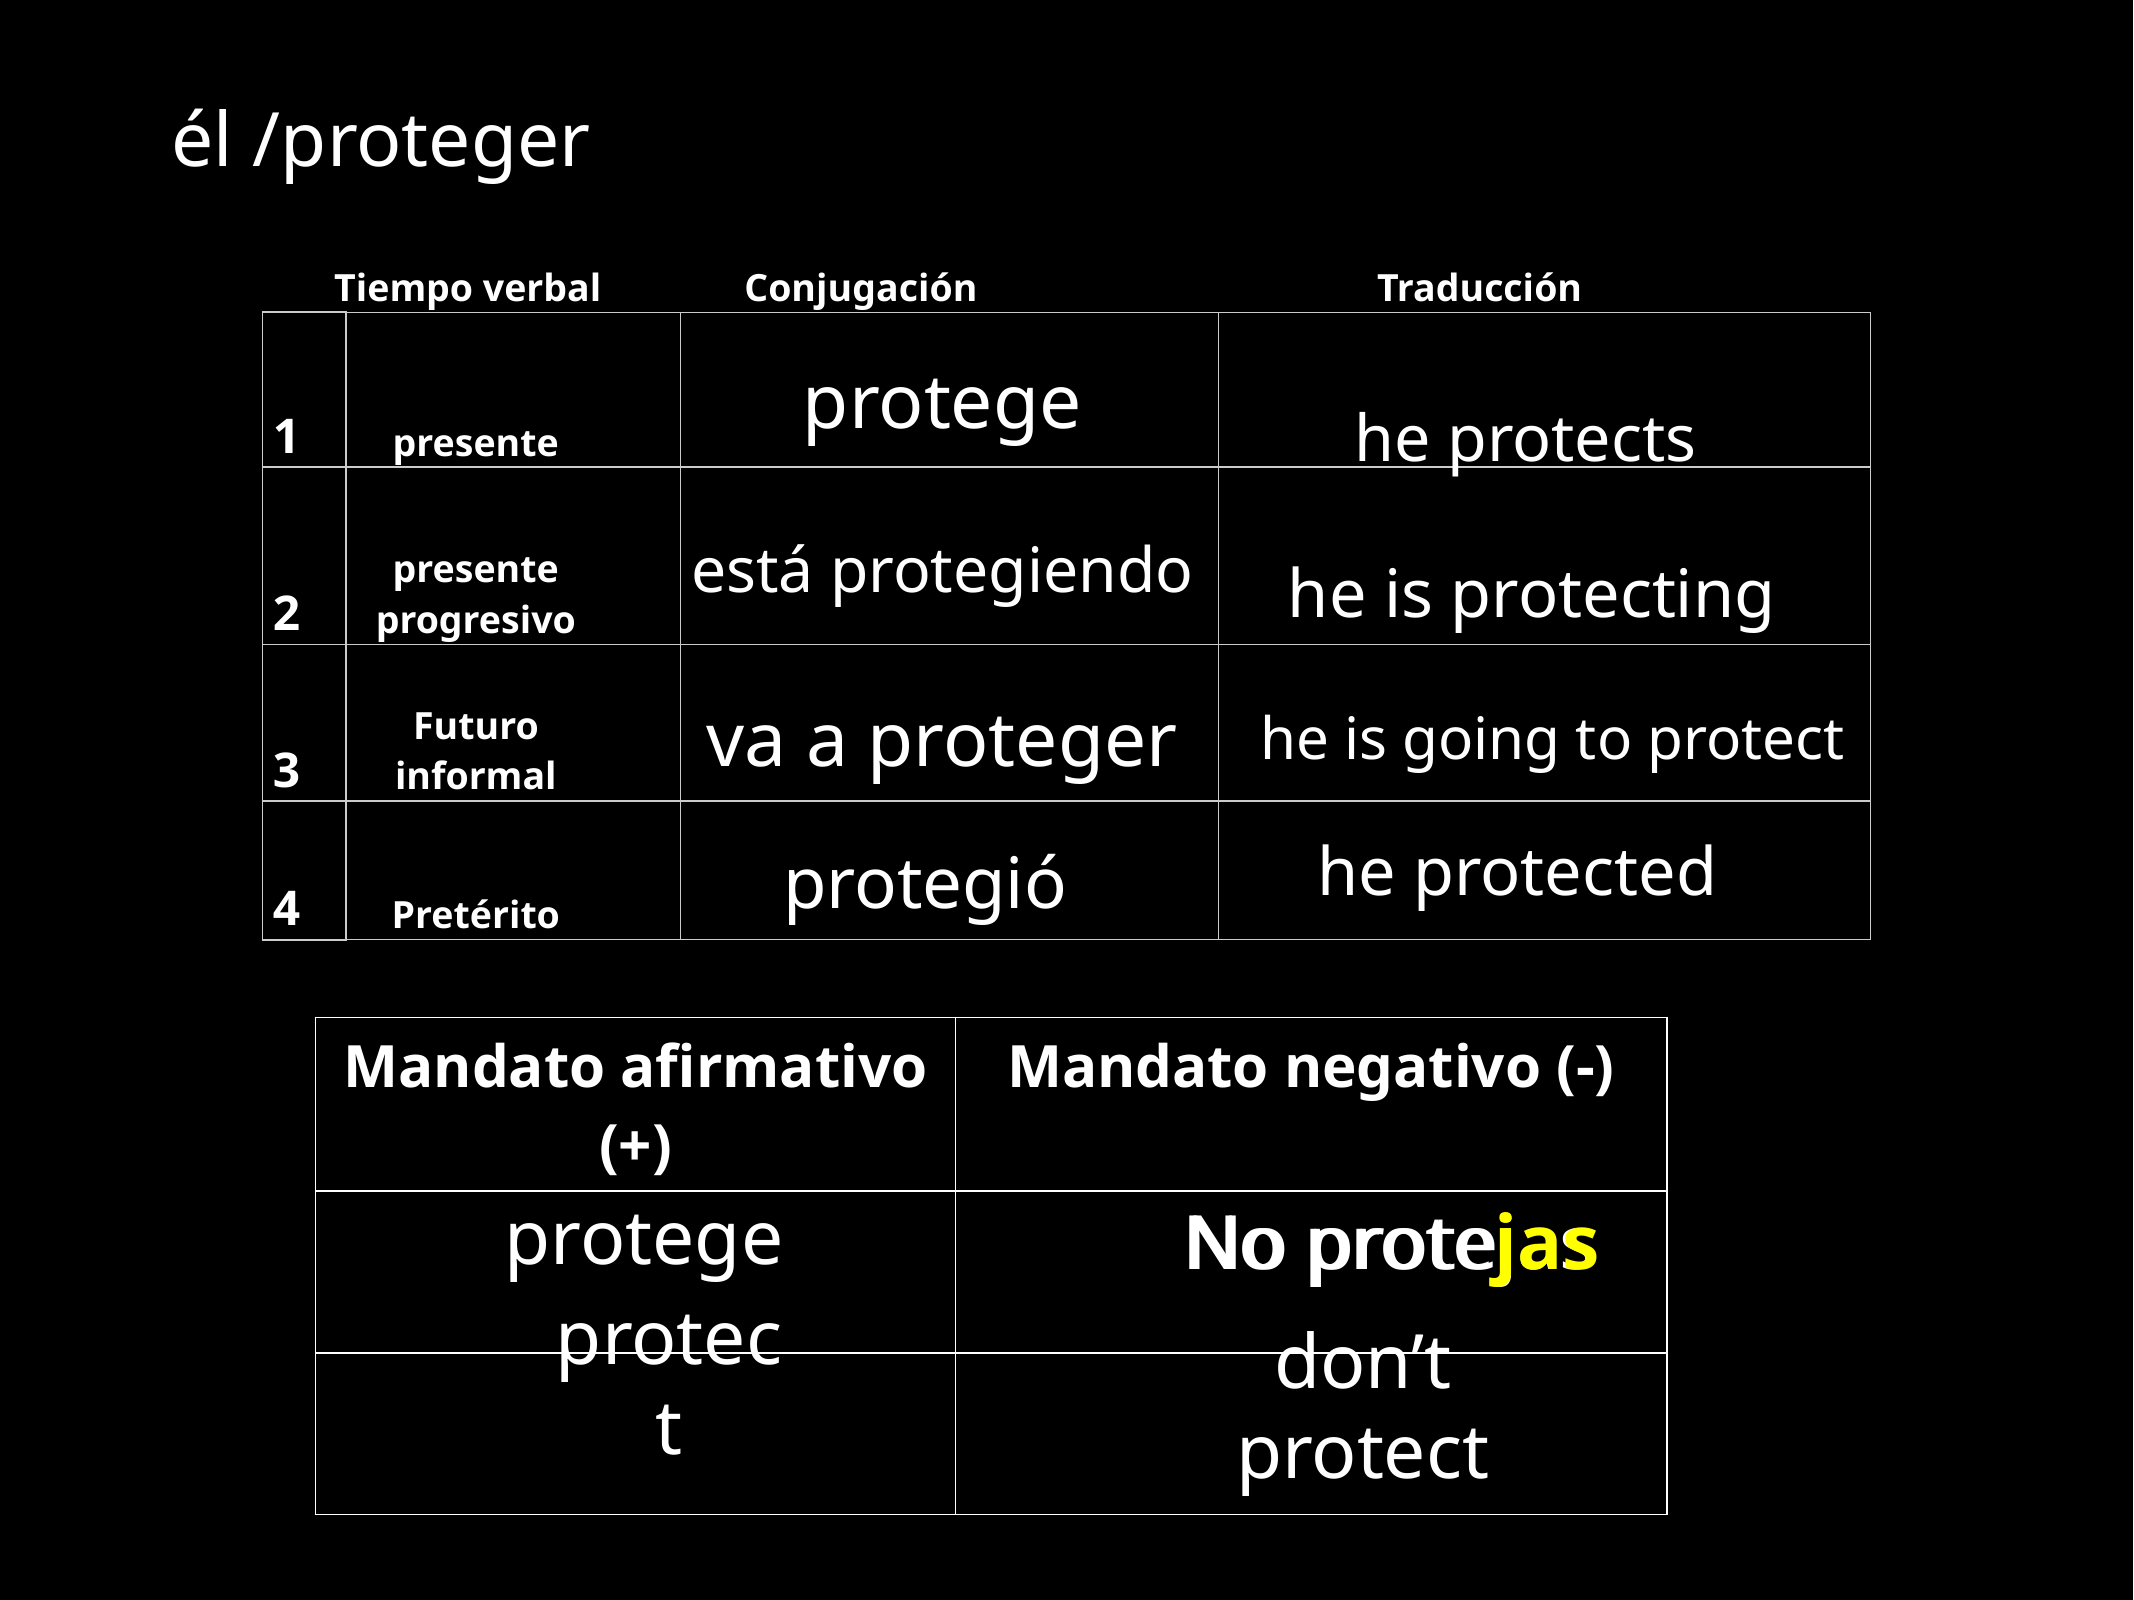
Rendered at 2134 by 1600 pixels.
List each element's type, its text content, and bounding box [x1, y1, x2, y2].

text_box he is going to protect [1252, 692, 1853, 780]
table_cell 3 [263, 645, 345, 800]
table_cell [681, 468, 1218, 644]
text_box está protegiendo [682, 521, 1203, 614]
text_box Tiempo verbal [325, 255, 685, 317]
table_cell [956, 1354, 1666, 1514]
table_cell presente progresivo [347, 468, 680, 644]
table_cell [792, 1192, 955, 1352]
table_cell [316, 1192, 536, 1352]
text_box Conjugación [736, 255, 1062, 317]
table_cell Pretérito [347, 802, 680, 939]
text_box he protected [1308, 820, 1726, 918]
table_header presente [347, 317, 680, 466]
table_cell [681, 645, 1218, 800]
table_header Mandato negativo (-) [956, 1018, 1666, 1190]
table_cell [681, 802, 1218, 939]
table_cell [1219, 802, 1870, 939]
text_box don’t protect [1130, 1305, 1596, 1502]
table_header 1 [263, 313, 345, 466]
table_header [681, 313, 1218, 466]
table_header [1219, 313, 1870, 466]
table_header Mandato afirmativo (+) [316, 1018, 955, 1190]
table_cell Futuro informal [347, 645, 680, 800]
table_cell [1219, 645, 1870, 800]
text_box he protects [1329, 388, 1705, 483]
text_box protege [794, 345, 1091, 453]
text_box he is protecting [1279, 542, 1784, 639]
text_box protege [496, 1181, 792, 1288]
text_box No protejas [1173, 1186, 1609, 1294]
text_box protegió [774, 829, 1076, 931]
table_cell 2 [263, 468, 345, 644]
text_box protect [536, 1281, 802, 1479]
table_cell 4 [263, 802, 345, 939]
text_box va a proteger [698, 682, 1187, 790]
text_box Traducción [1368, 255, 1666, 317]
table_cell [1219, 468, 1870, 644]
table_cell [316, 1354, 955, 1514]
text_box él /proteger [163, 83, 599, 190]
table_cell [956, 1192, 1666, 1352]
